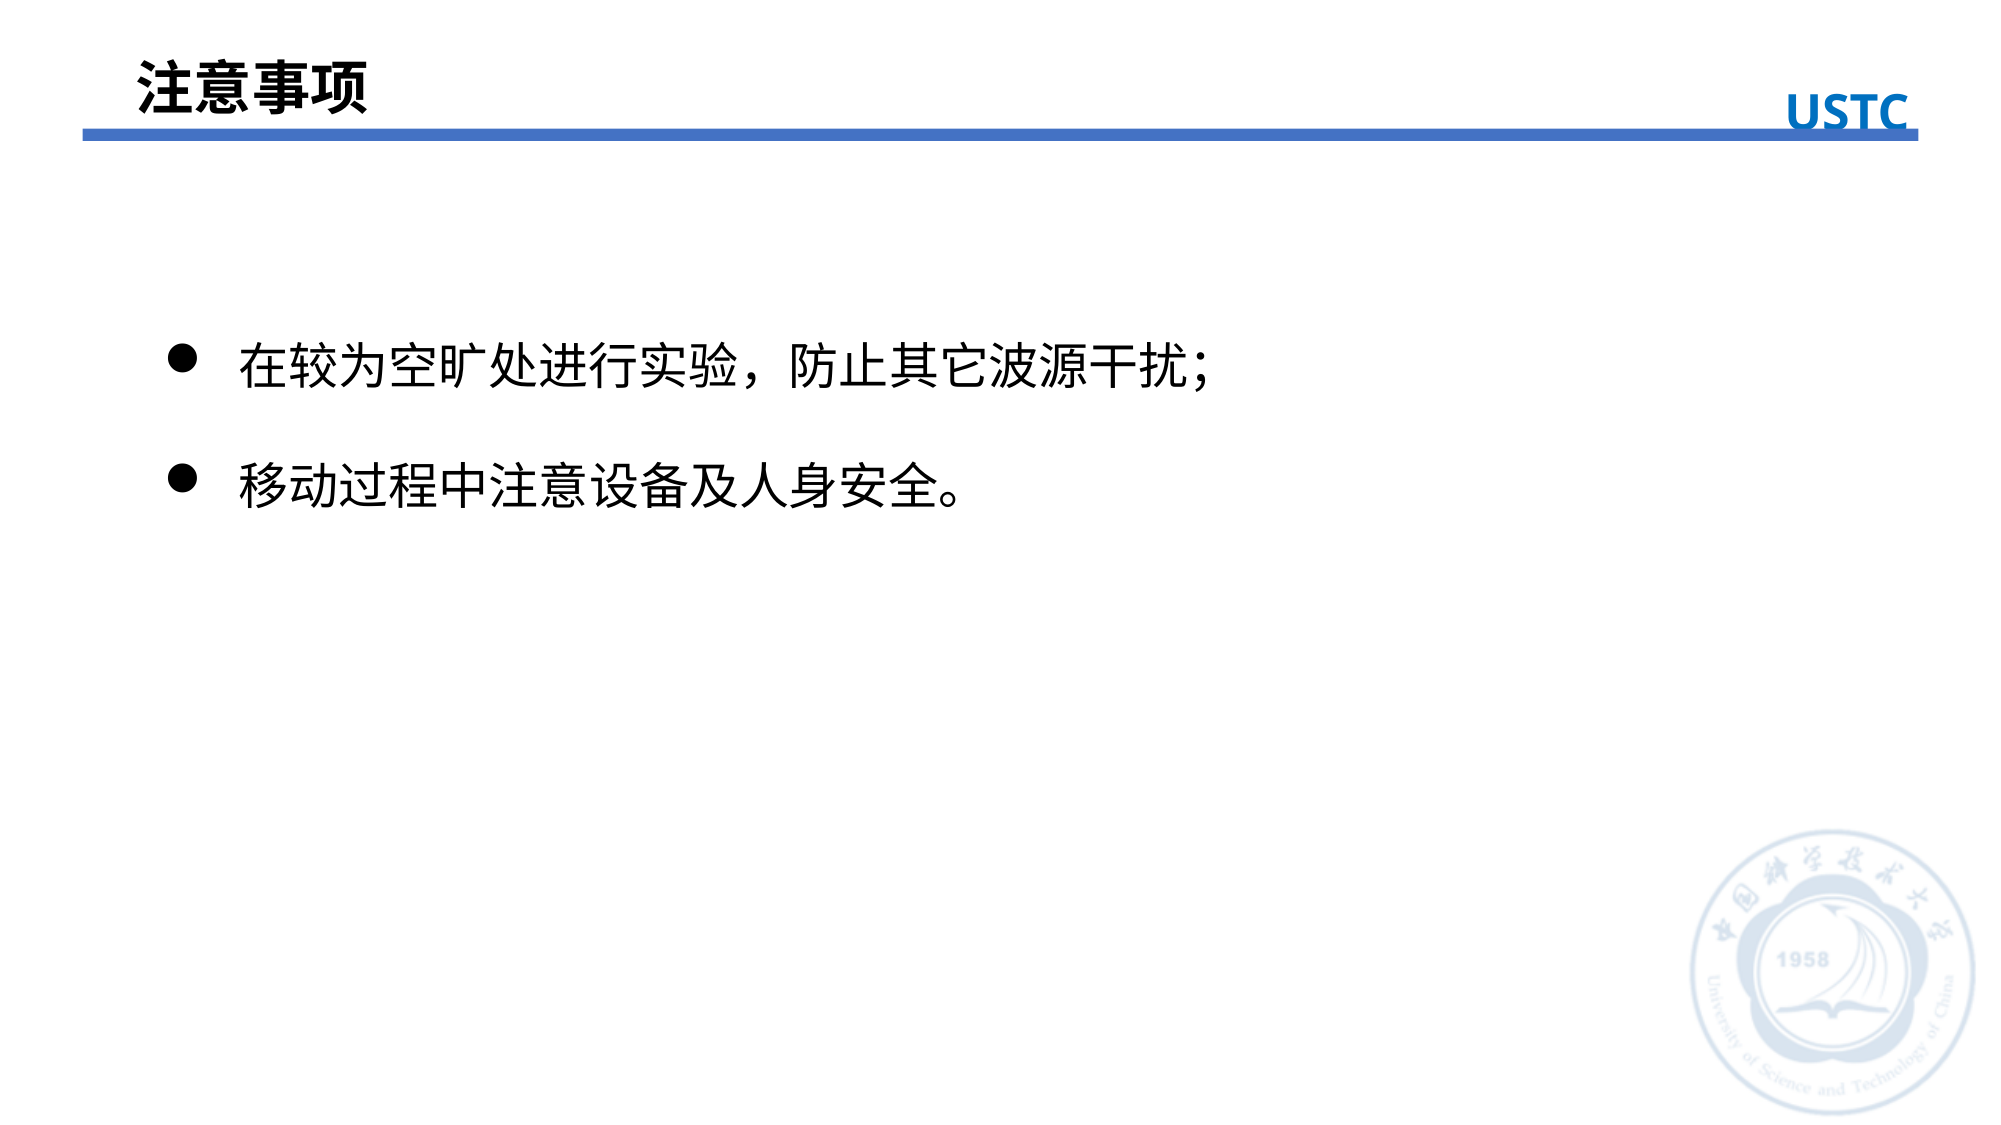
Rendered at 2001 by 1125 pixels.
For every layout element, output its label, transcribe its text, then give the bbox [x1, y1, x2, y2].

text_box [82, 72, 2000, 149]
picture [1683, 826, 1987, 1125]
text_box 注意事项 [120, 38, 1001, 72]
text_box 在较为空旷处进行实验，防止其它波源干扰； 移动过程中注意设备及人身安全。 [149, 237, 1750, 522]
